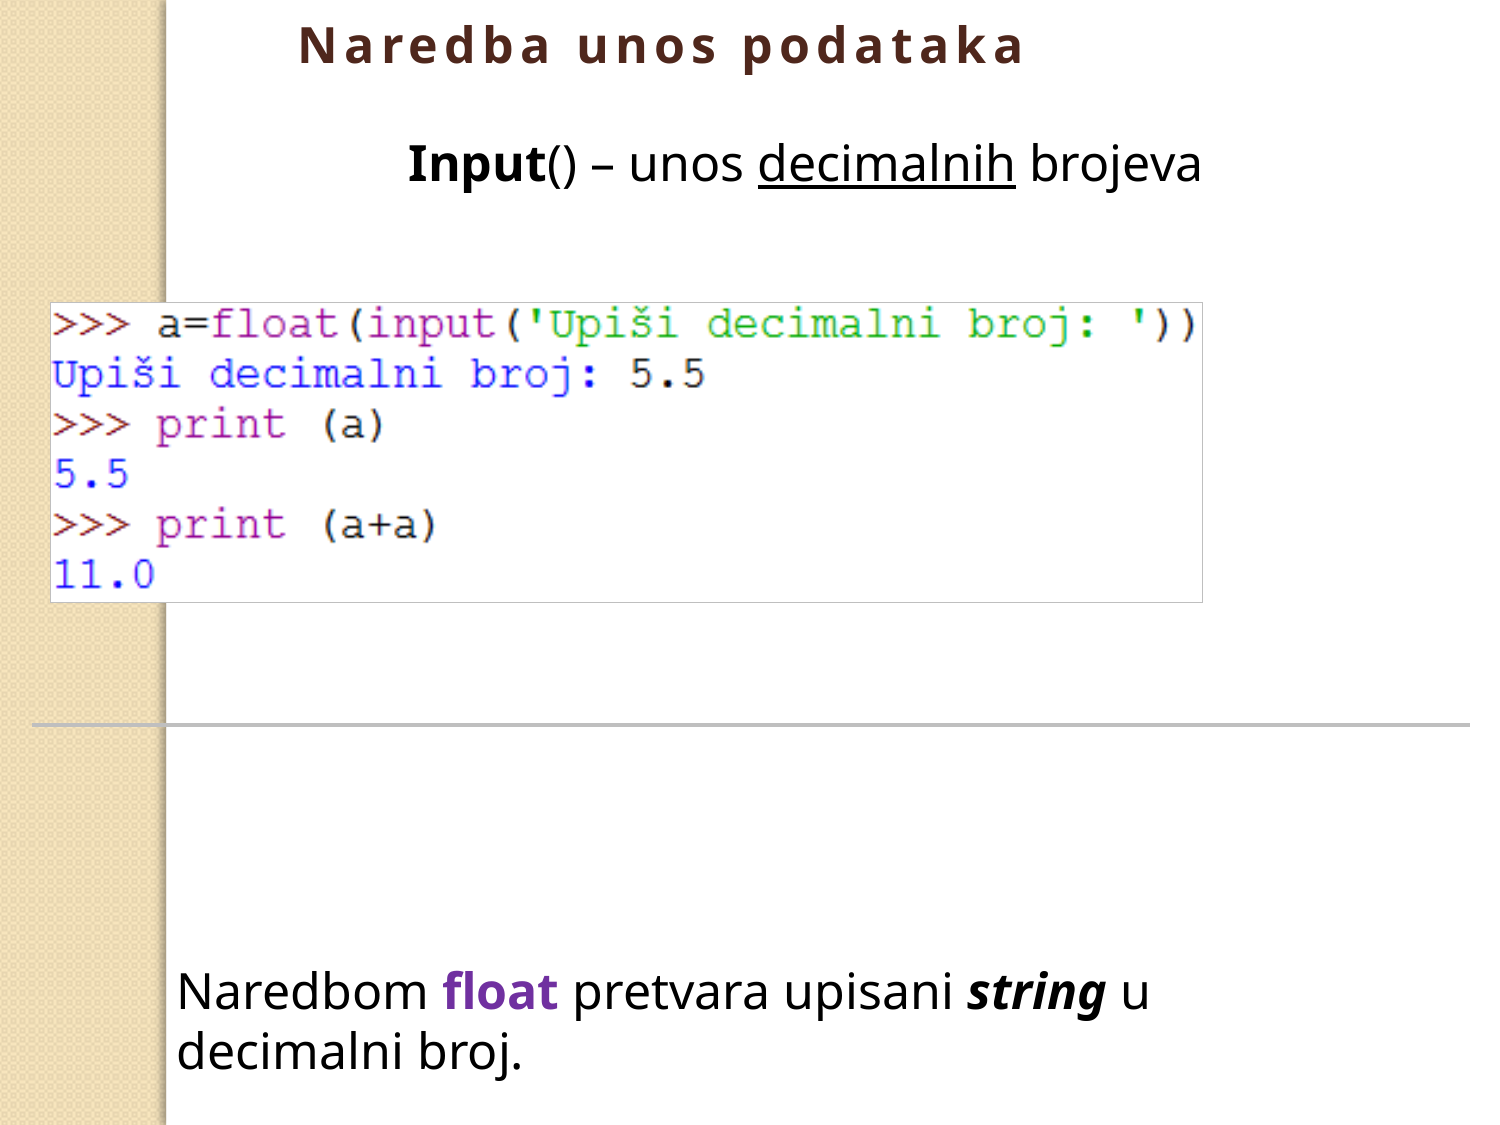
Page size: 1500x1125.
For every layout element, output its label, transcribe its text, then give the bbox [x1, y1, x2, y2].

text_box Naredba unos podataka [263, 5, 1305, 81]
text_box Input() – unos decimalnih brojeva [125, 123, 1487, 199]
text_box Naredbom float pretvara upisani string u decimalni broj. [161, 952, 1341, 1087]
picture [49, 302, 1203, 603]
